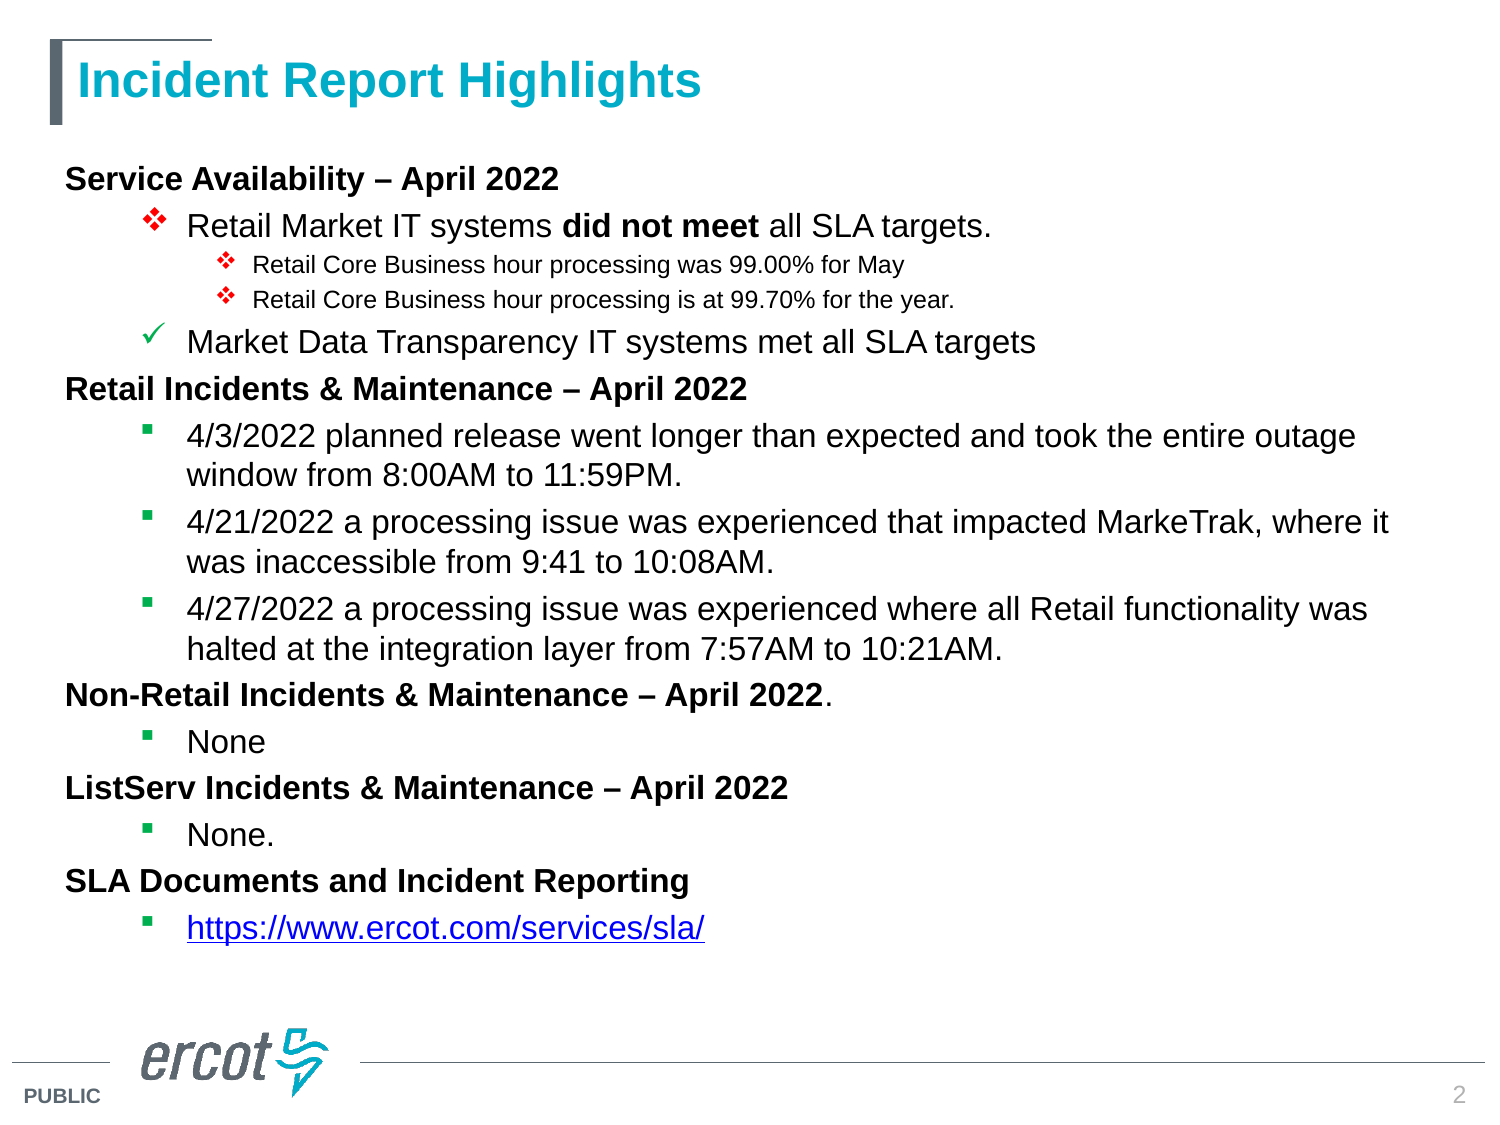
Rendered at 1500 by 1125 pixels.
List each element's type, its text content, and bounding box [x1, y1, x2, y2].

picture [137, 1038, 332, 1100]
title Incident Report Highlights [62, 39, 1450, 138]
slide_number 2 [1437, 1076, 1475, 1112]
list Service Availability – April 2022 Retail Market IT systems did not meet all SLA targets. Retail Core Business hour processing was 99.00% for May Retail Core Business hour processing is at 99.70% for the year. Market Data Transparency IT systems met all SLA targets Retail Incidents & Maintenance – April 2022 4/3/2022 planned release went longer than expected and took the entire outage window from 8:00AM to 11:59PM. 4/21/2022 a processing issue was experienced that impacted MarkeTrak, where it was inaccessible from 9:41 to 10:08AM. 4/27/2022 a processing issue was experienced where all Retail functionality was halted at the integration layer from 7:57AM to 10:21AM. Non-Retail Incidents & Maintenance – April 2022. None ListServ Incidents & Maintenance – April 2022 None. SLA Documents and Incident Reporting https://www.ercot.com/services/sla/ [50, 149, 1450, 1038]
